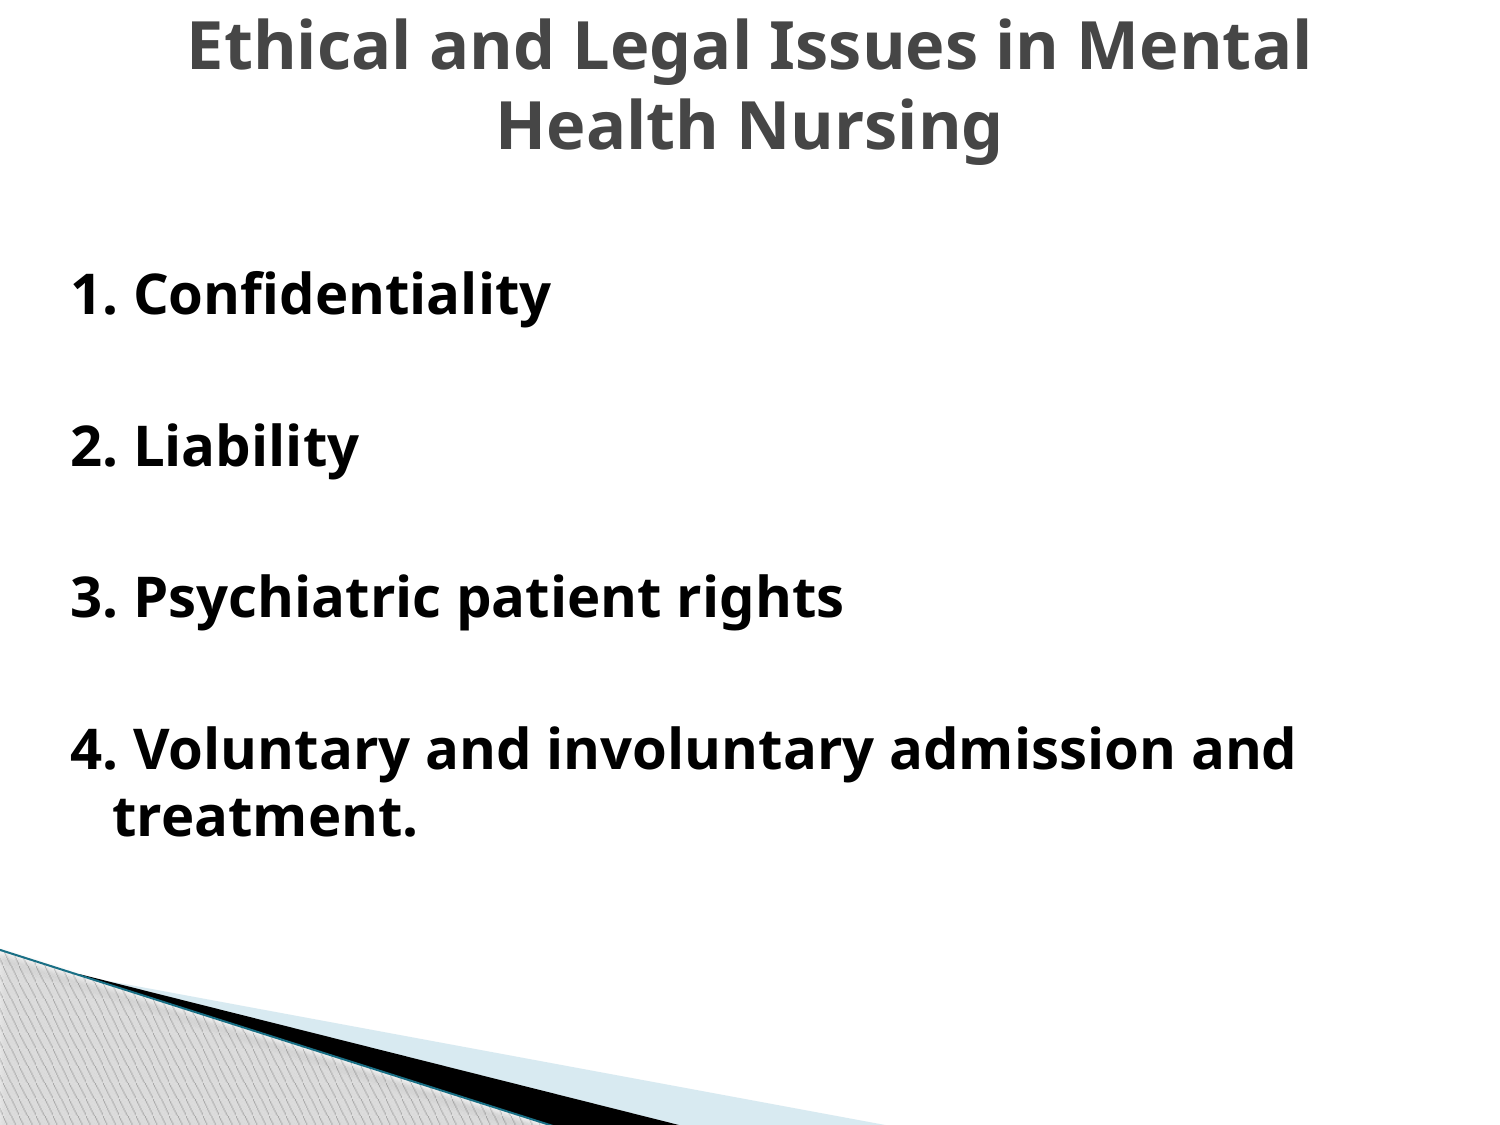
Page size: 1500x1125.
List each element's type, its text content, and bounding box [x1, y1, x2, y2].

title Ethical and Legal Issues in Mental Health Nursing [75, 45, 1425, 174]
list 1. Confidentiality 2. Liability 3. Psychiatric patient rights 4. Voluntary and involuntary admission and treatment. [37, 174, 1500, 986]
